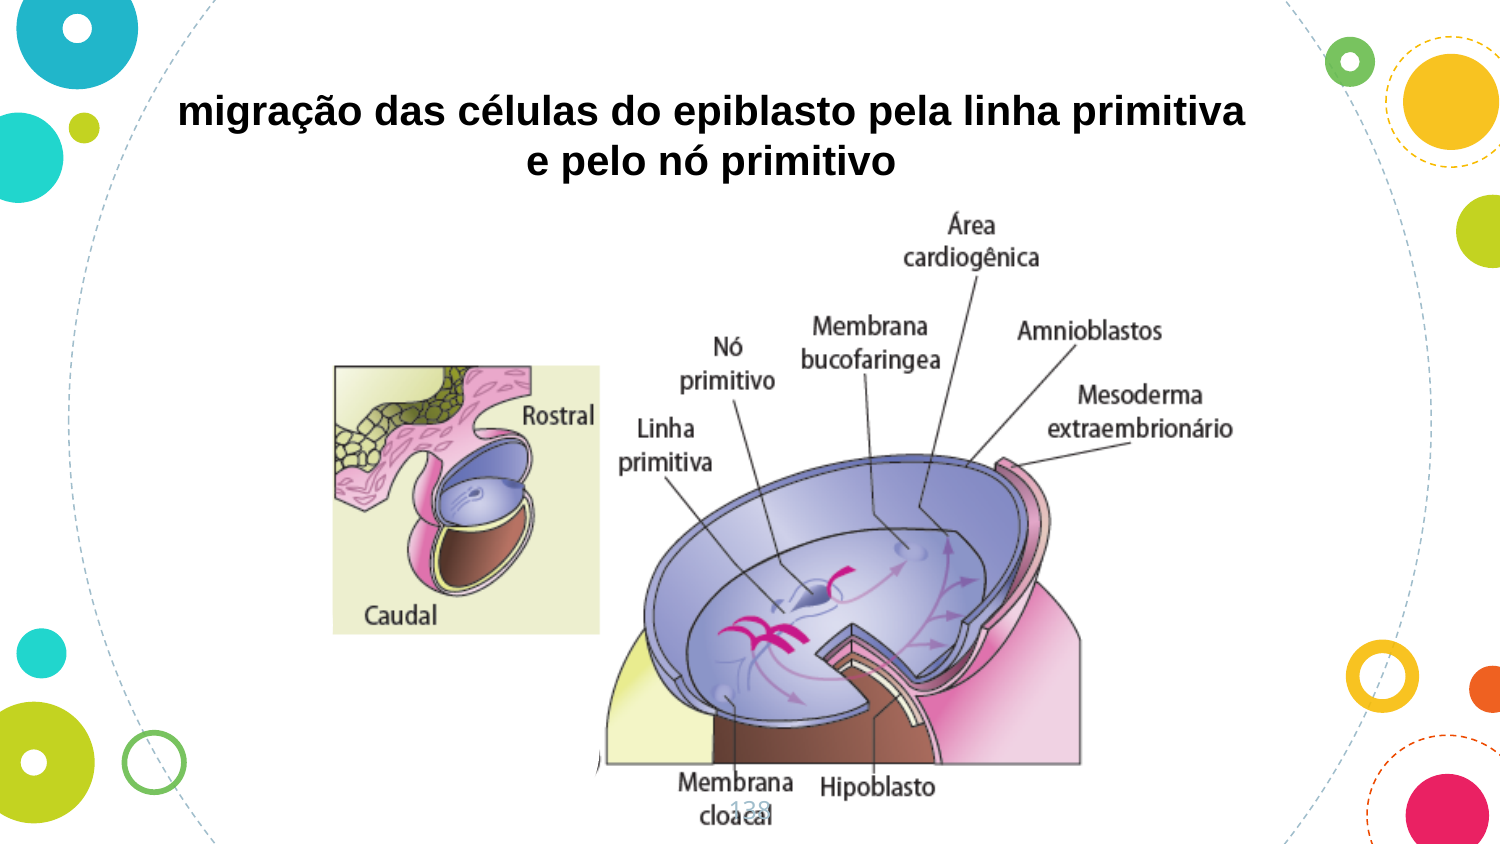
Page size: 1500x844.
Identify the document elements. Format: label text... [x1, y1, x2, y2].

picture [265, 192, 1258, 844]
text_box migração das células do epiblasto pela linha primitiva e pelo nó primitivo [0, 76, 1473, 192]
